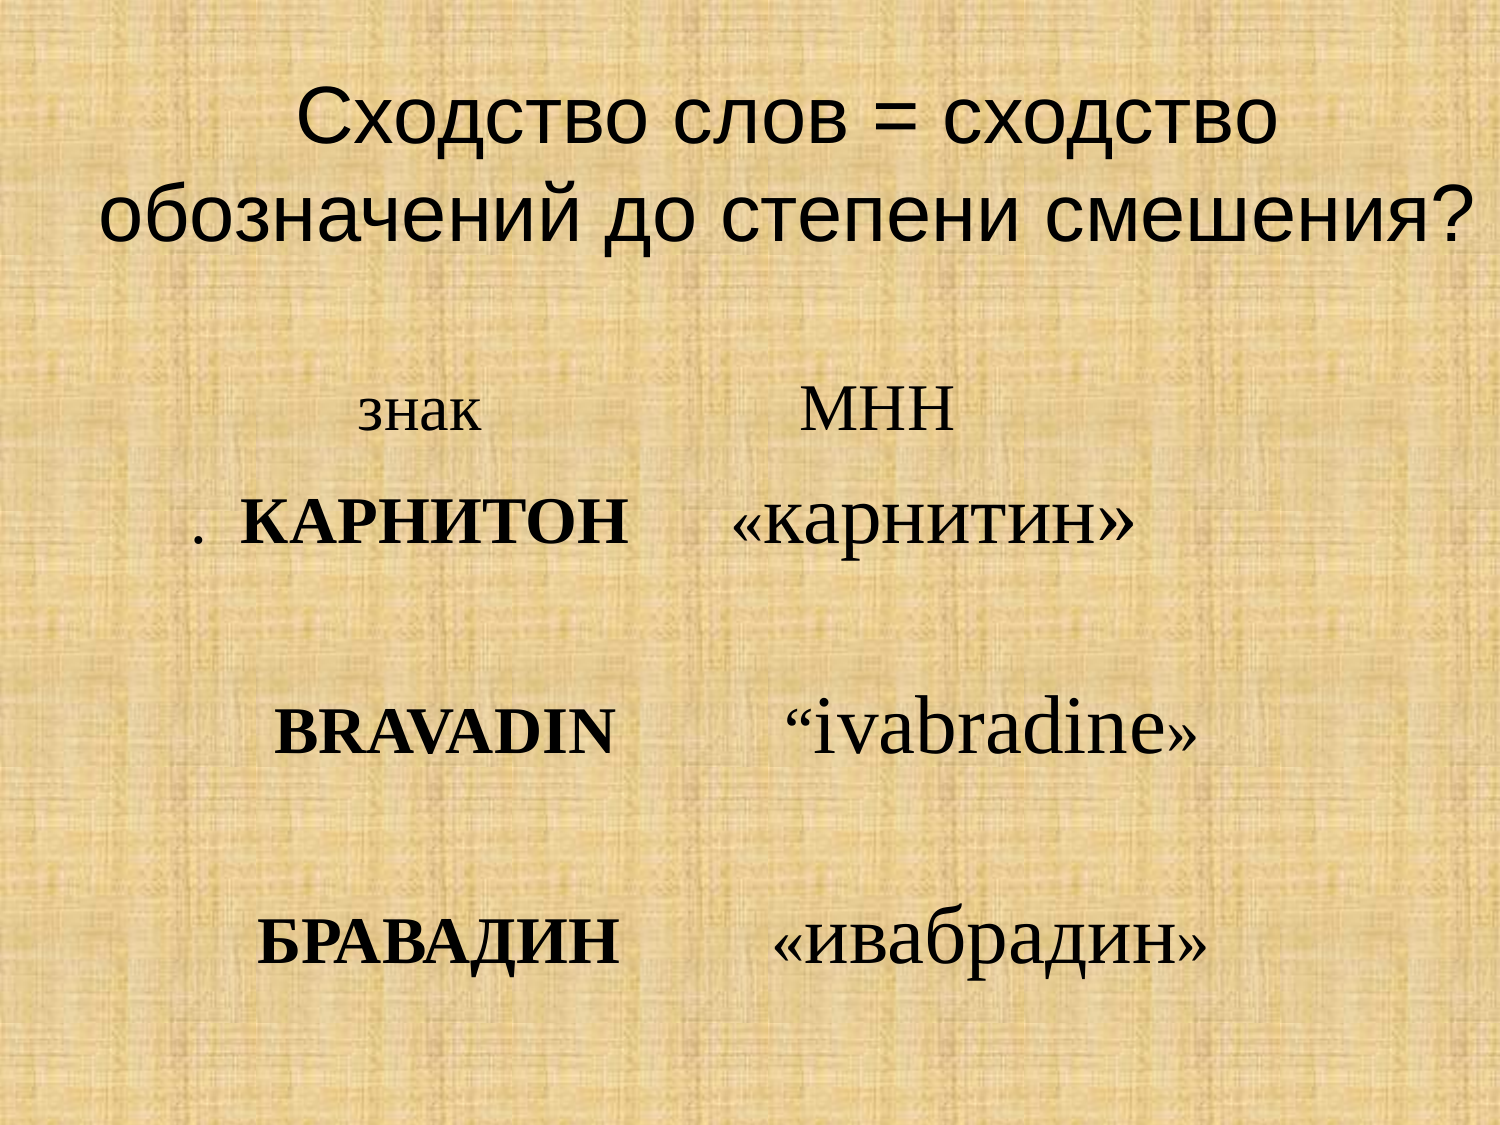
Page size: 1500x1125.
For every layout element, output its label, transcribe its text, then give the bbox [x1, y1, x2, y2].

title Сходство слов = сходство обозначений до степени смешения? [75, 45, 1500, 275]
list знак МНН . КАРНИТОН «карнитин» BRAVADIN “ivabradine» БРАВАДИН «ивабрадин» [75, 262, 1425, 1005]
picture [0, 0, 1500, 1125]
